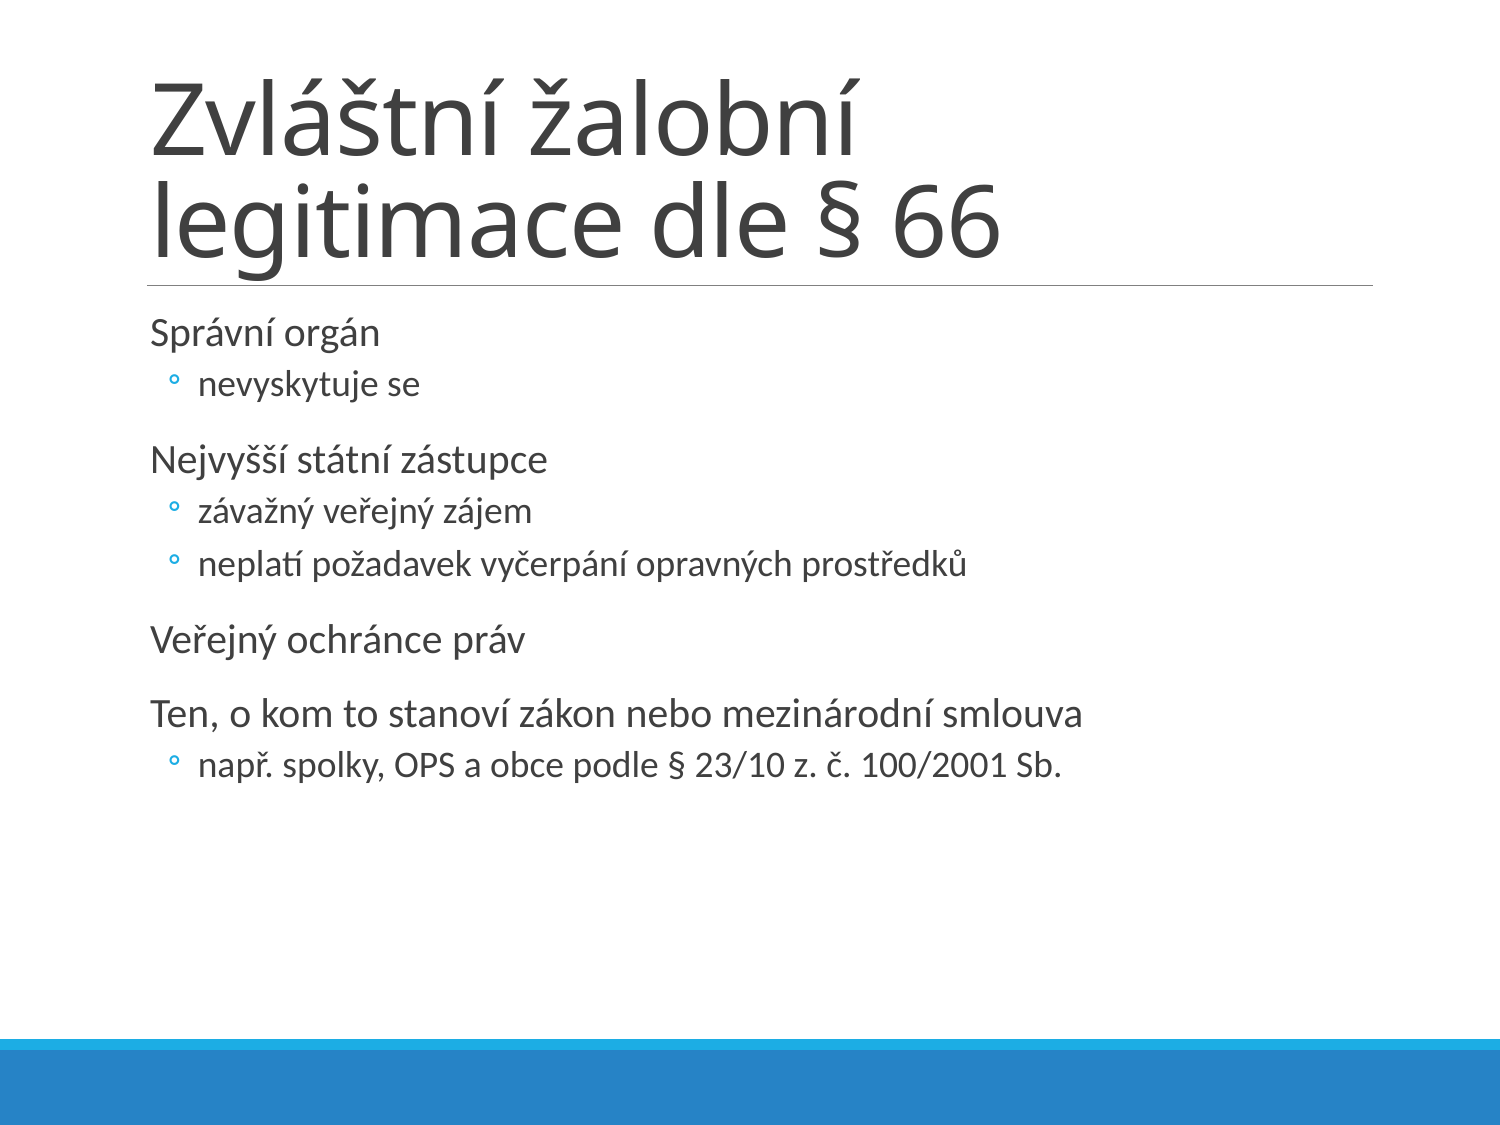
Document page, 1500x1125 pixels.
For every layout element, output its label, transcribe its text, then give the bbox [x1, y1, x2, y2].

title Zvláštní žalobní legitimace dle § 66 [135, 47, 1373, 285]
list Správní orgán nevyskytuje se Nejvyšší státní zástupce závažný veřejný zájem neplatí požadavek vyčerpání opravných prostředků Veřejný ochránce práv Ten, o kom to stanoví zákon nebo mezinárodní smlouva např. spolky, OPS a obce podle § 23/10 z. č. 100/2001 Sb. [135, 302, 1373, 963]
